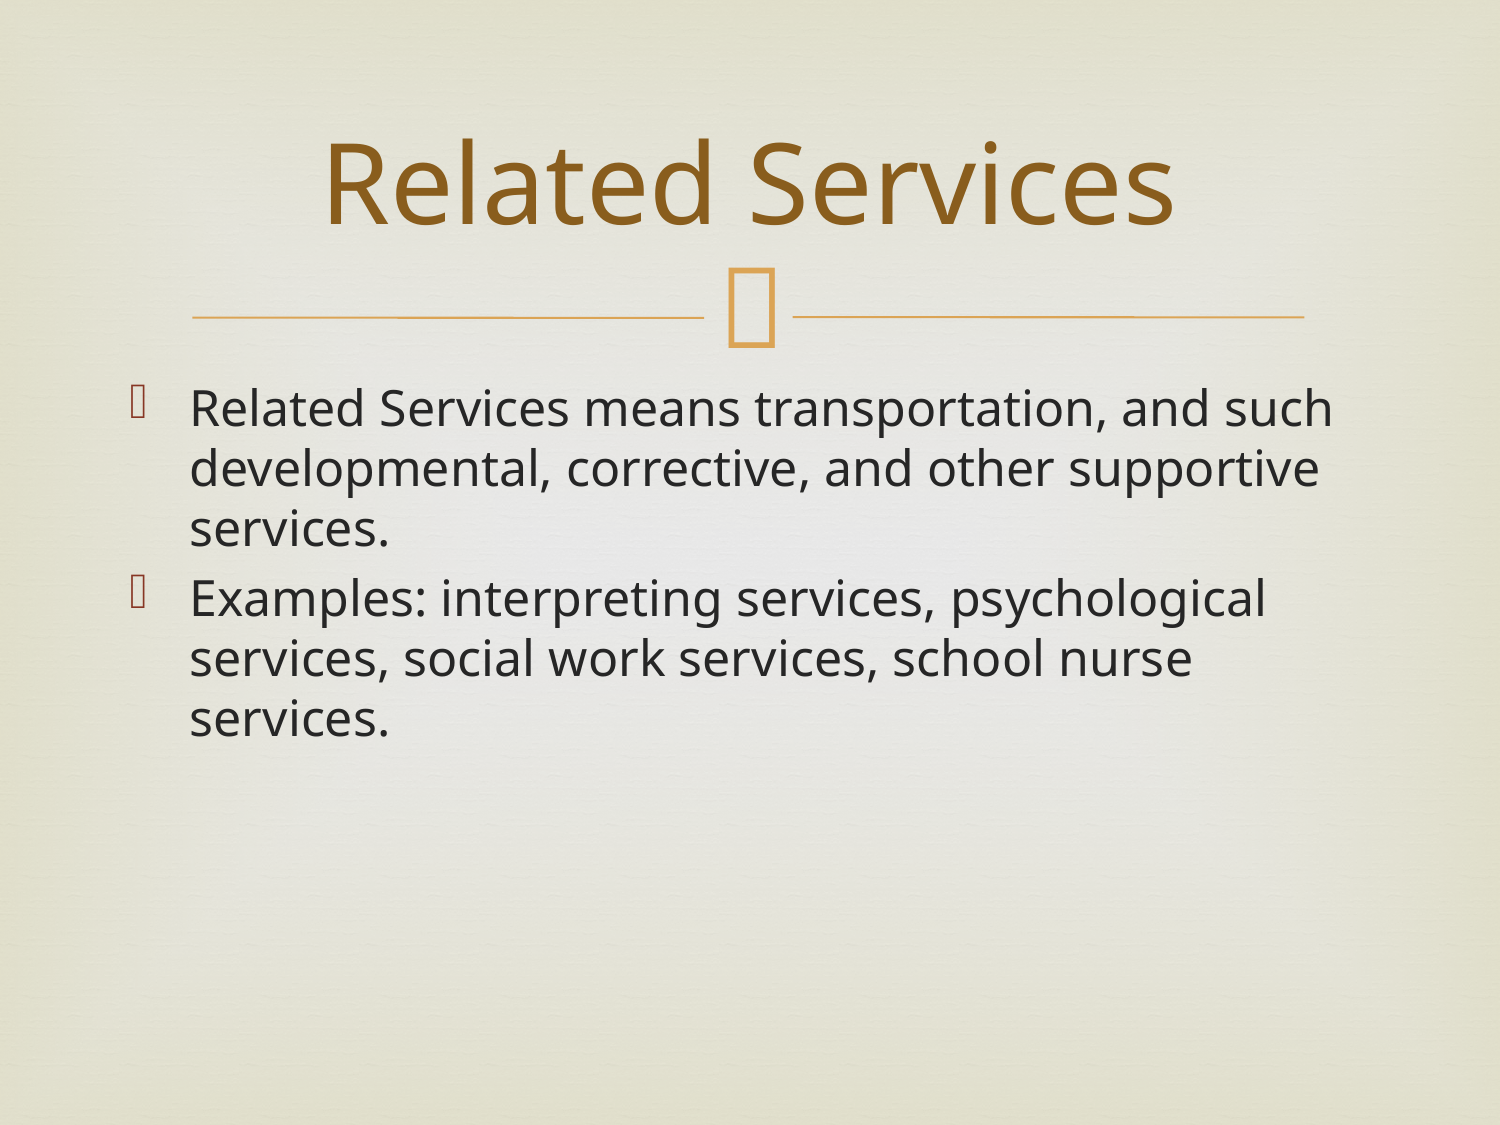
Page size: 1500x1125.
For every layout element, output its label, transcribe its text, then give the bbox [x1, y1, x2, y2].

title Related Services [112, 93, 1386, 267]
list Related Services means transportation, and such developmental, corrective, and other supportive services. Examples: interpreting services, psychological services, social work services, school nurse services. [114, 368, 1386, 1005]
